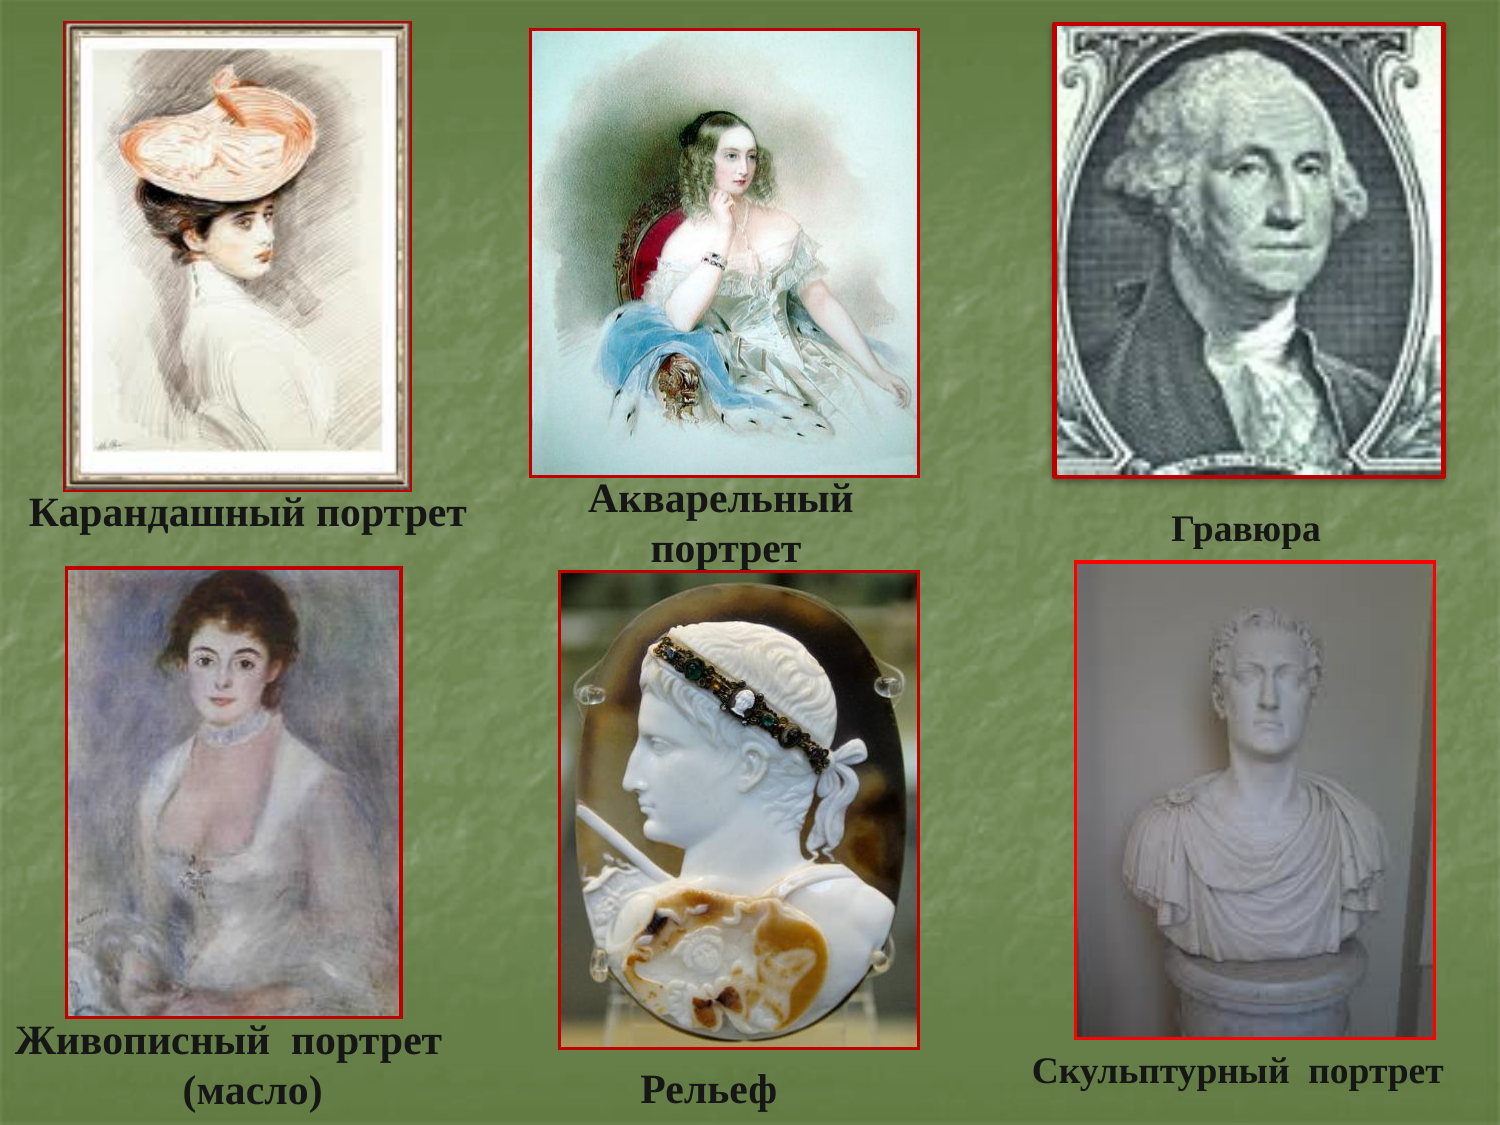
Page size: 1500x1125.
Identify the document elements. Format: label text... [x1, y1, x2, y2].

text_box Гравюра [1080, 496, 1367, 557]
text_box Рельеф [596, 1056, 857, 1120]
picture [560, 573, 917, 1048]
text_box Скульптурный портрет [998, 1039, 1500, 1099]
picture [531, 30, 917, 475]
picture [1077, 563, 1434, 1038]
picture [64, 22, 411, 490]
text_box Карандашный портрет [0, 427, 521, 543]
picture [1056, 25, 1442, 475]
text_box Живописный портрет (масло) [0, 955, 530, 1121]
text_box Акварельный портрет [521, 413, 931, 579]
picture [67, 569, 400, 1017]
